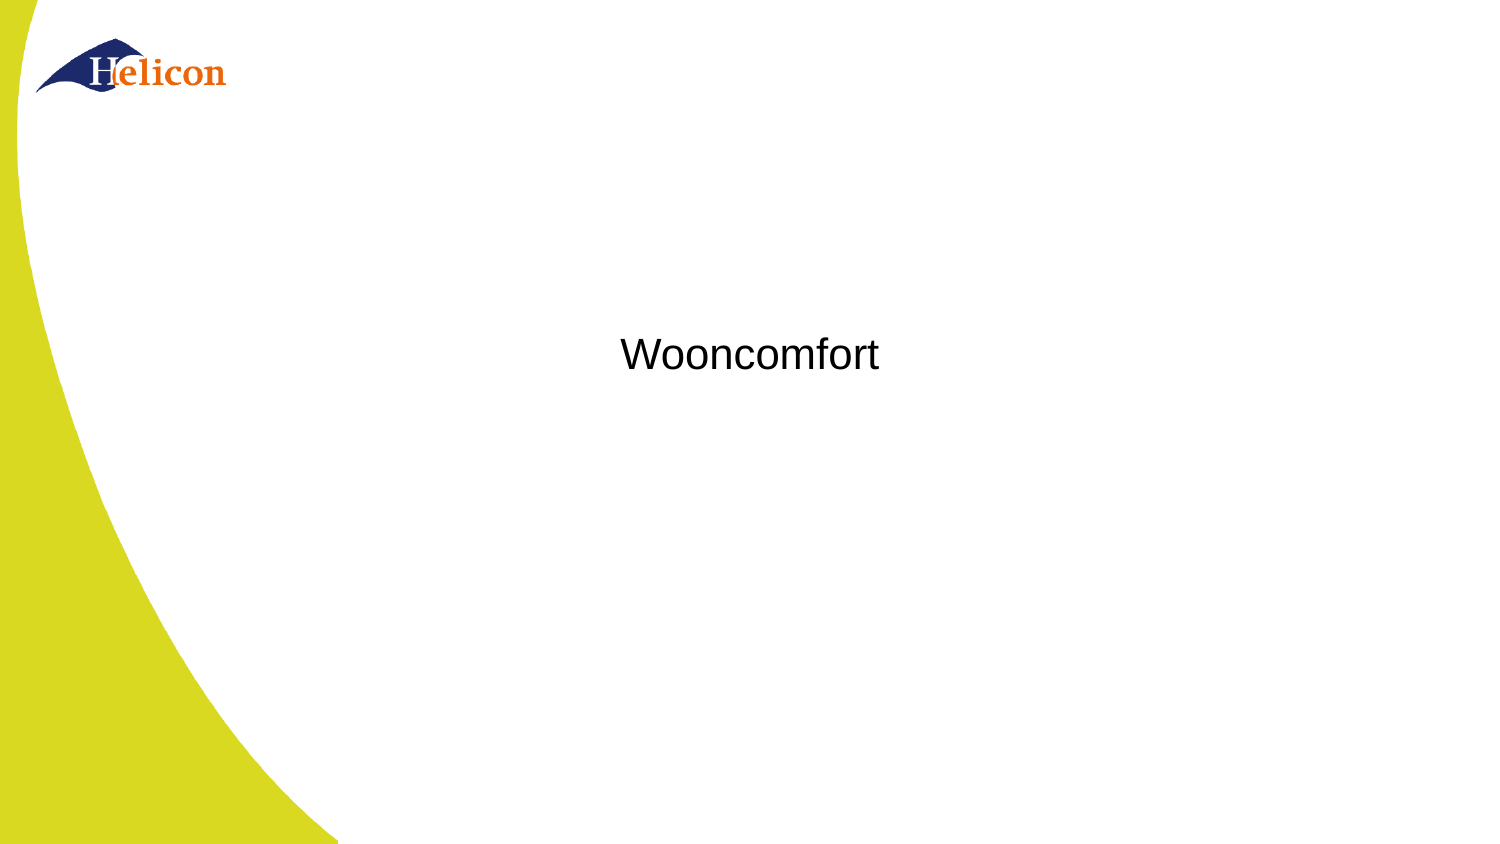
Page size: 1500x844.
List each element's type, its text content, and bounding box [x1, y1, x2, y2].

picture [0, 0, 1500, 844]
title Wooncomfort [112, 262, 1388, 443]
